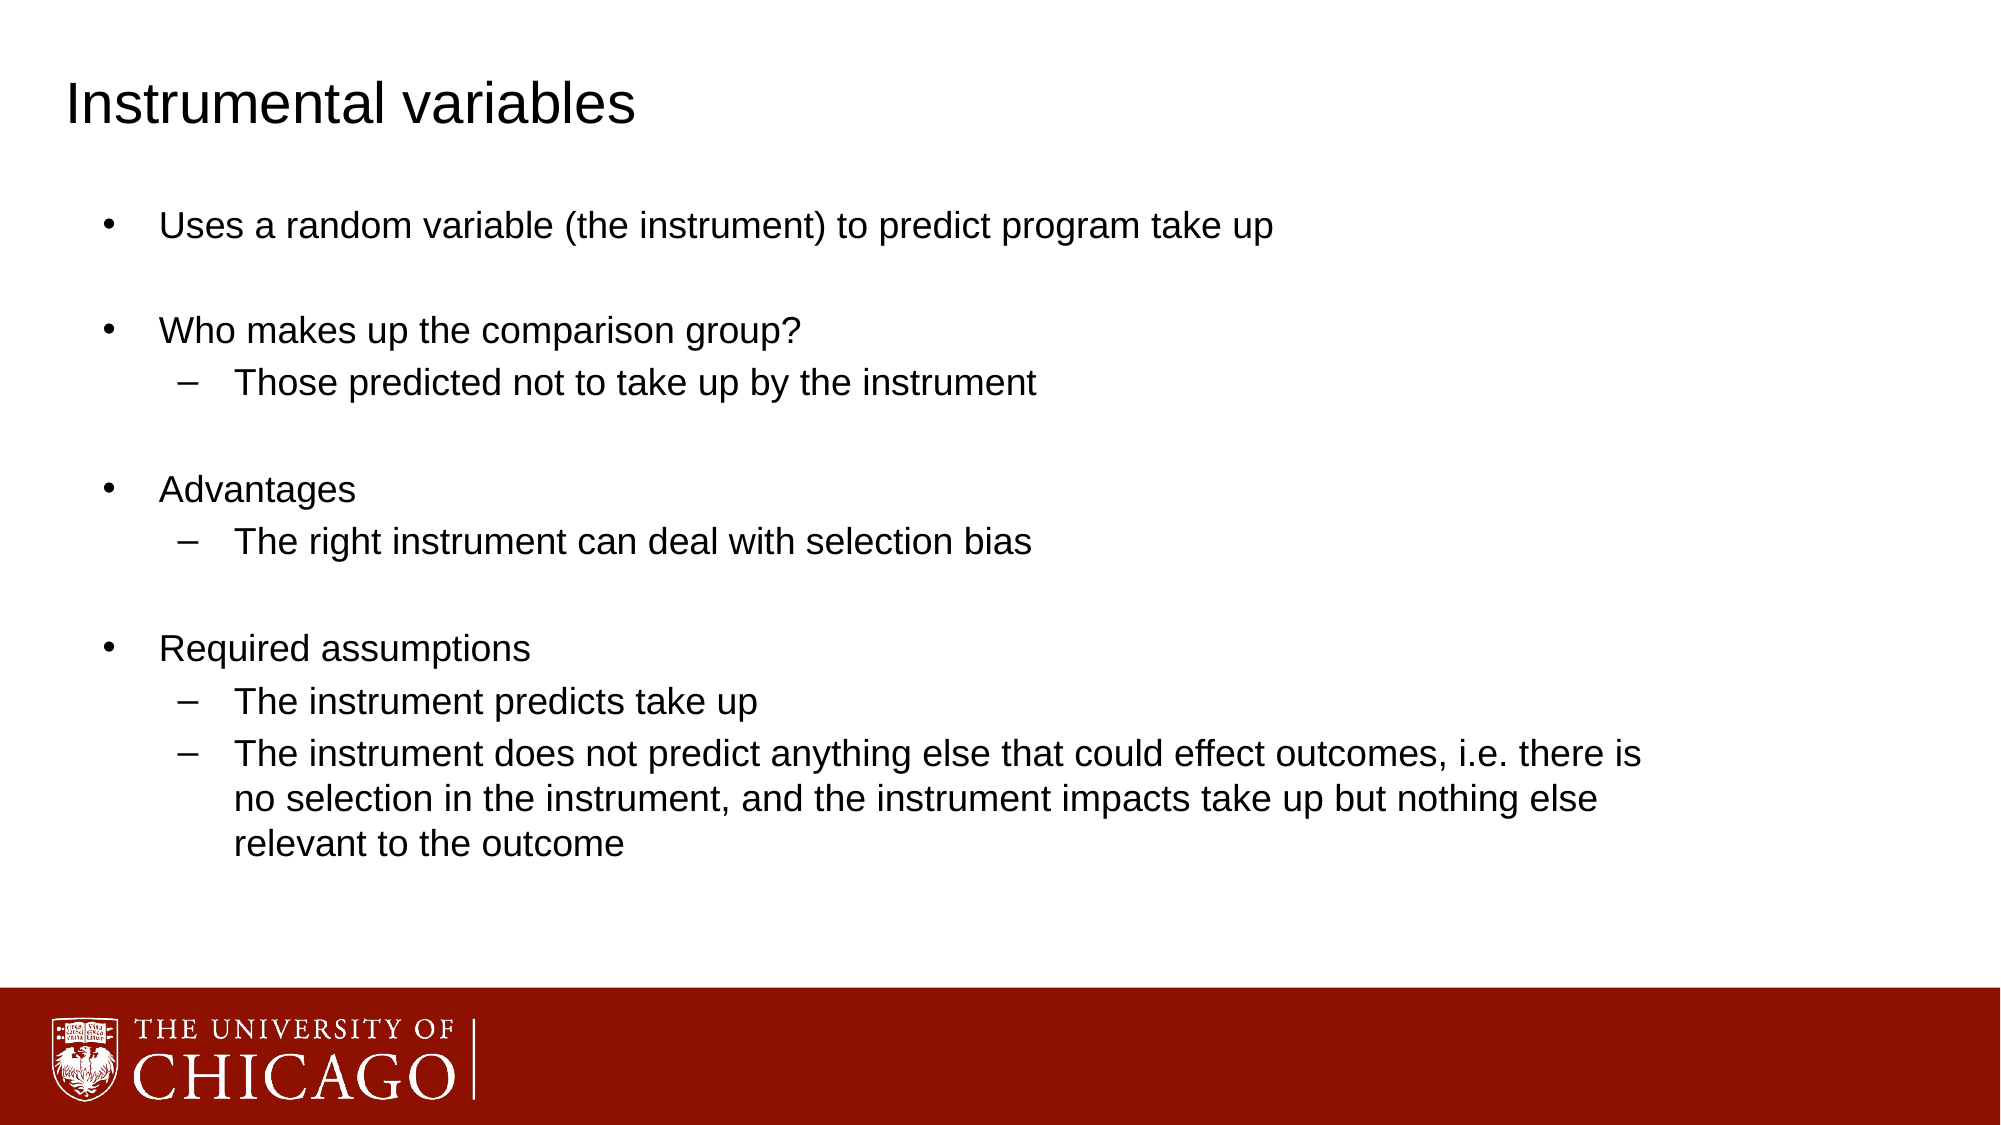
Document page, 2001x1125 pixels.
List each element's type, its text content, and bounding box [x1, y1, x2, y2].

picture [27, 992, 485, 1119]
title Instrumental variables [50, 6, 1851, 194]
list Uses a random variable (the instrument) to predict program take up Who makes up the comparison group? Those predicted not to take up by the instrument Advantages The right instrument can deal with selection bias Required assumptions The instrument predicts take up The instrument does not predict anything else that could effect outcomes, i.e. there is no selection in the instrument, and the instrument impacts take up but nothing else relevant to the outcome [68, 193, 1688, 1100]
